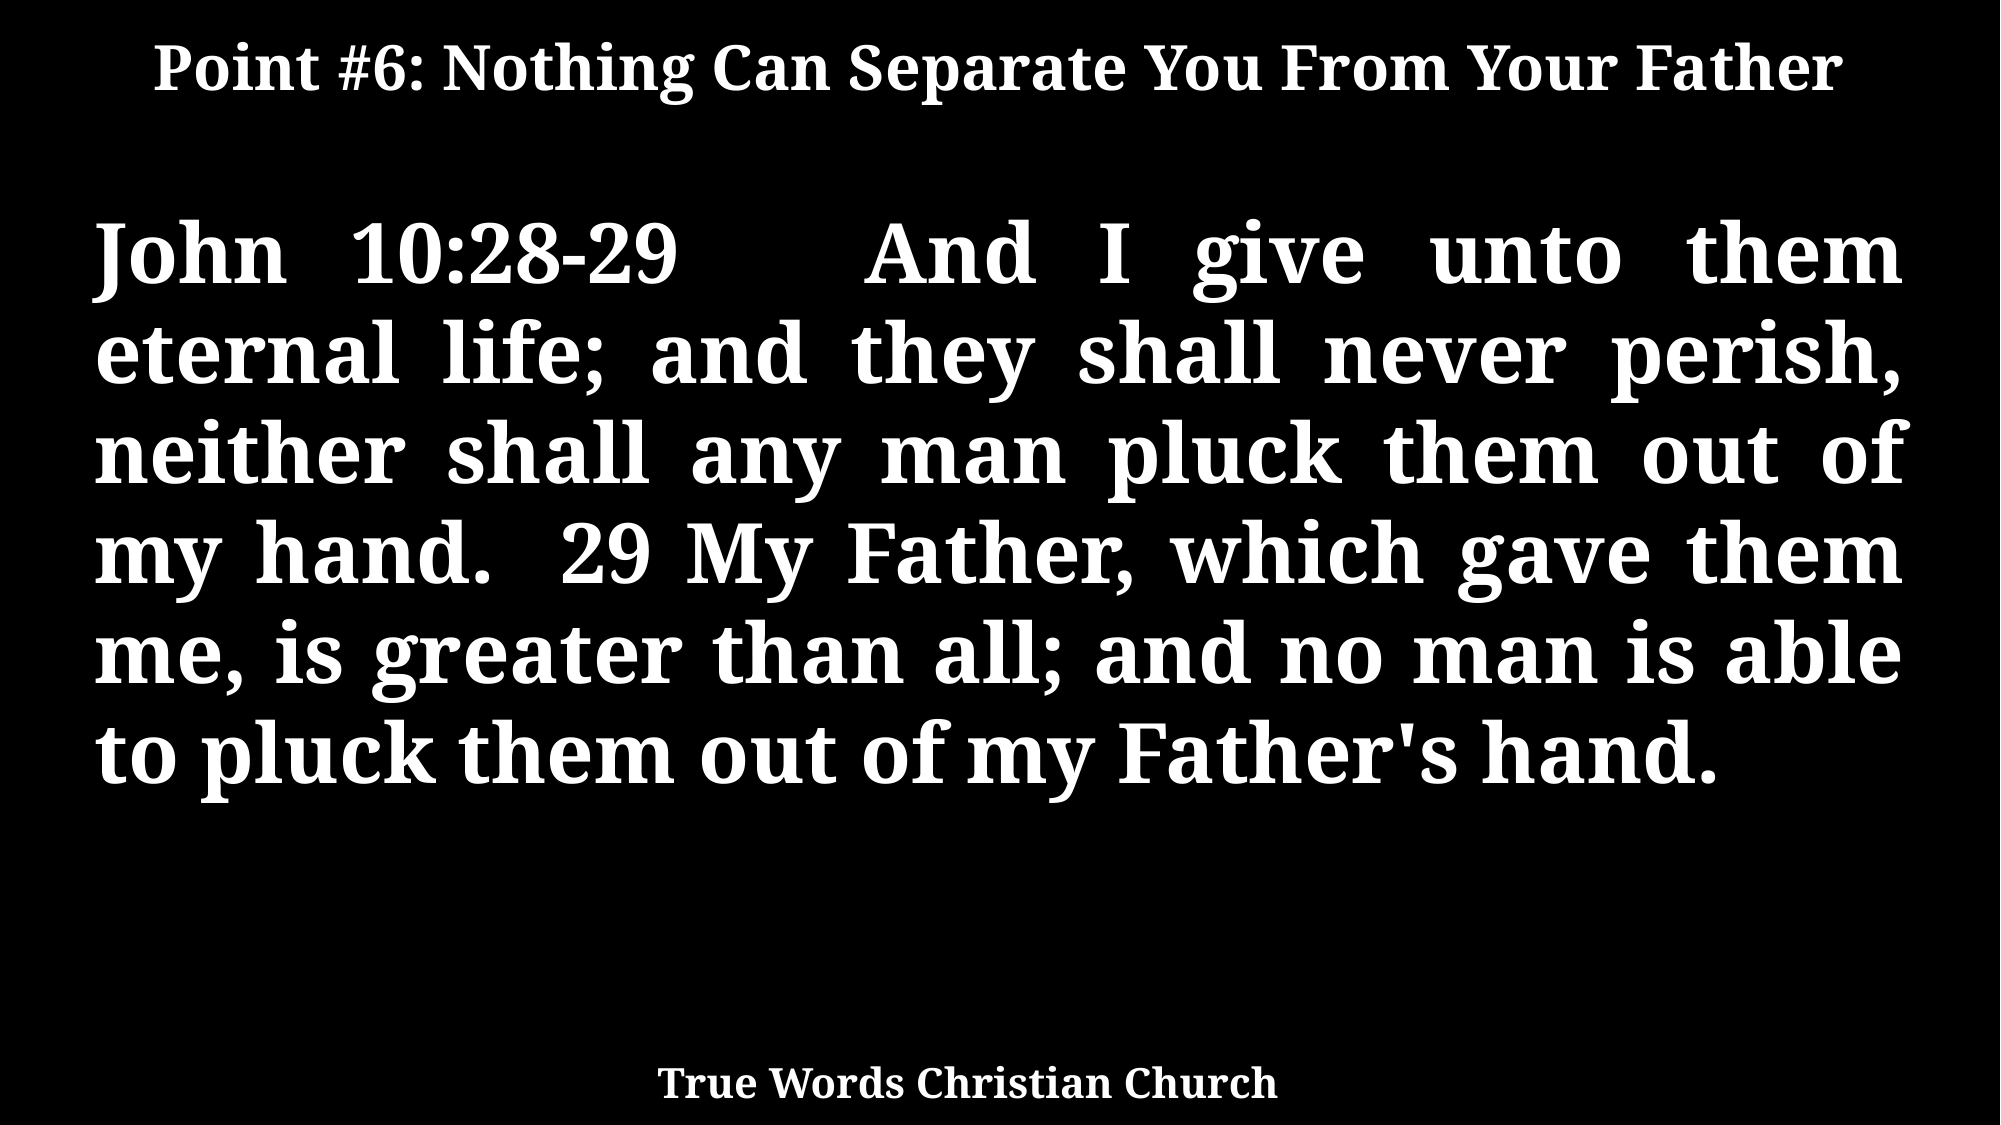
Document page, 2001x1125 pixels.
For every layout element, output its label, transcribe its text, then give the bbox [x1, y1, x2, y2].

text_box True Words Christian Church [642, 1049, 1294, 1114]
text_box Point #6: Nothing Can Separate You From Your Father [0, 20, 2000, 111]
text_box John 10:28-29 And I give unto them eternal life; and they shall never perish, neither shall any man pluck them out of my hand. 29 My Father, which gave them me, is greater than all; and no man is able to pluck them out of my Father's hand. [79, 192, 1921, 808]
